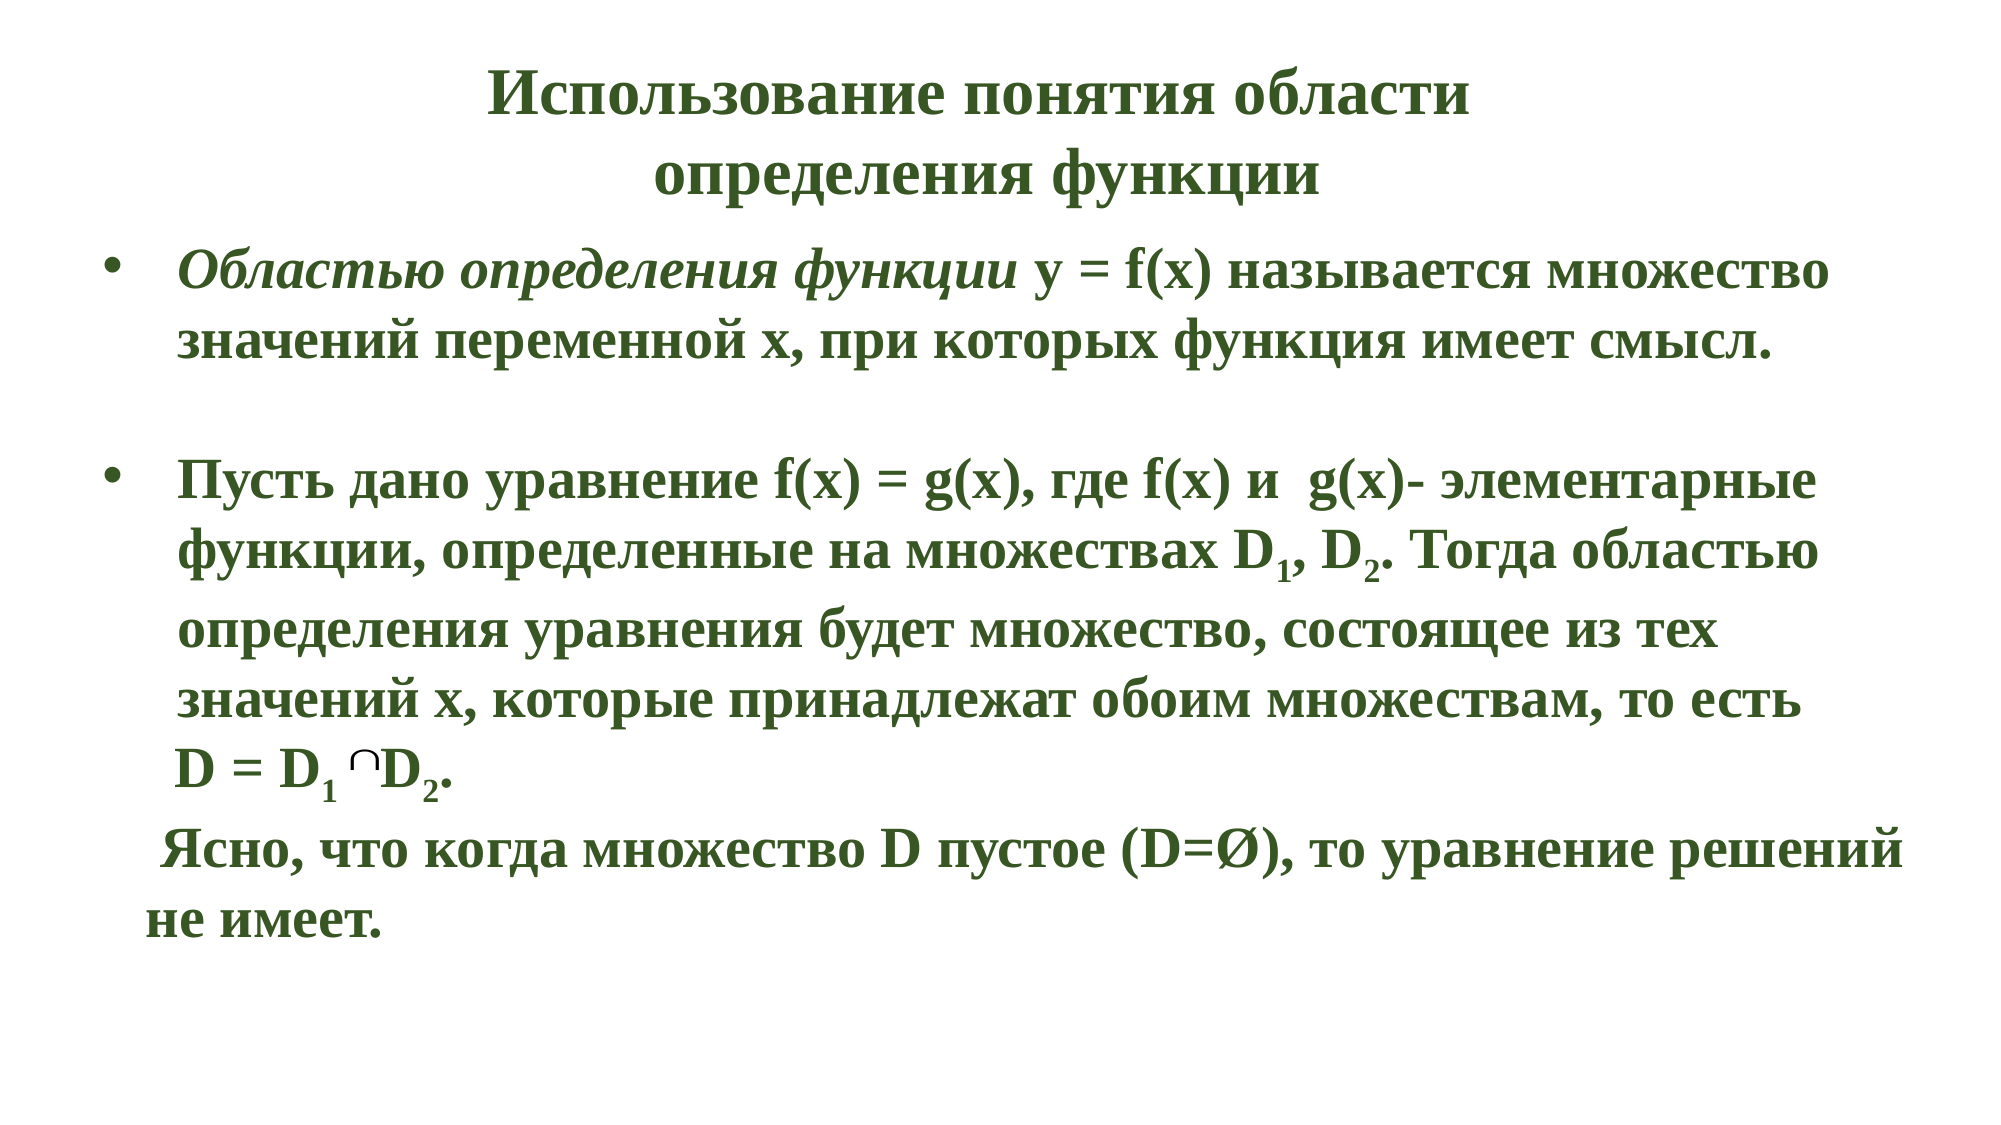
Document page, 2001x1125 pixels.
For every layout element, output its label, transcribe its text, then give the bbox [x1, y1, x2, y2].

text_box Использование понятия области определения функции [368, 40, 1591, 216]
text_box Областью определения функции y = f(x) называется множество значений переменной х, при которых функция имеет смысл. Пусть дано уравнение f(x) = g(x), где f(x) и g(x)- элементарные функции, определенные на множествах D1, D2. Тогда областью определения уравнения будет множество, состоящее из тех значений х, которые принадлежат обоим множествам, то есть D = D1 D2. Ясно, что когда множество D пустое (D=Ø), то уравнение решений не имеет. [87, 222, 1924, 1027]
